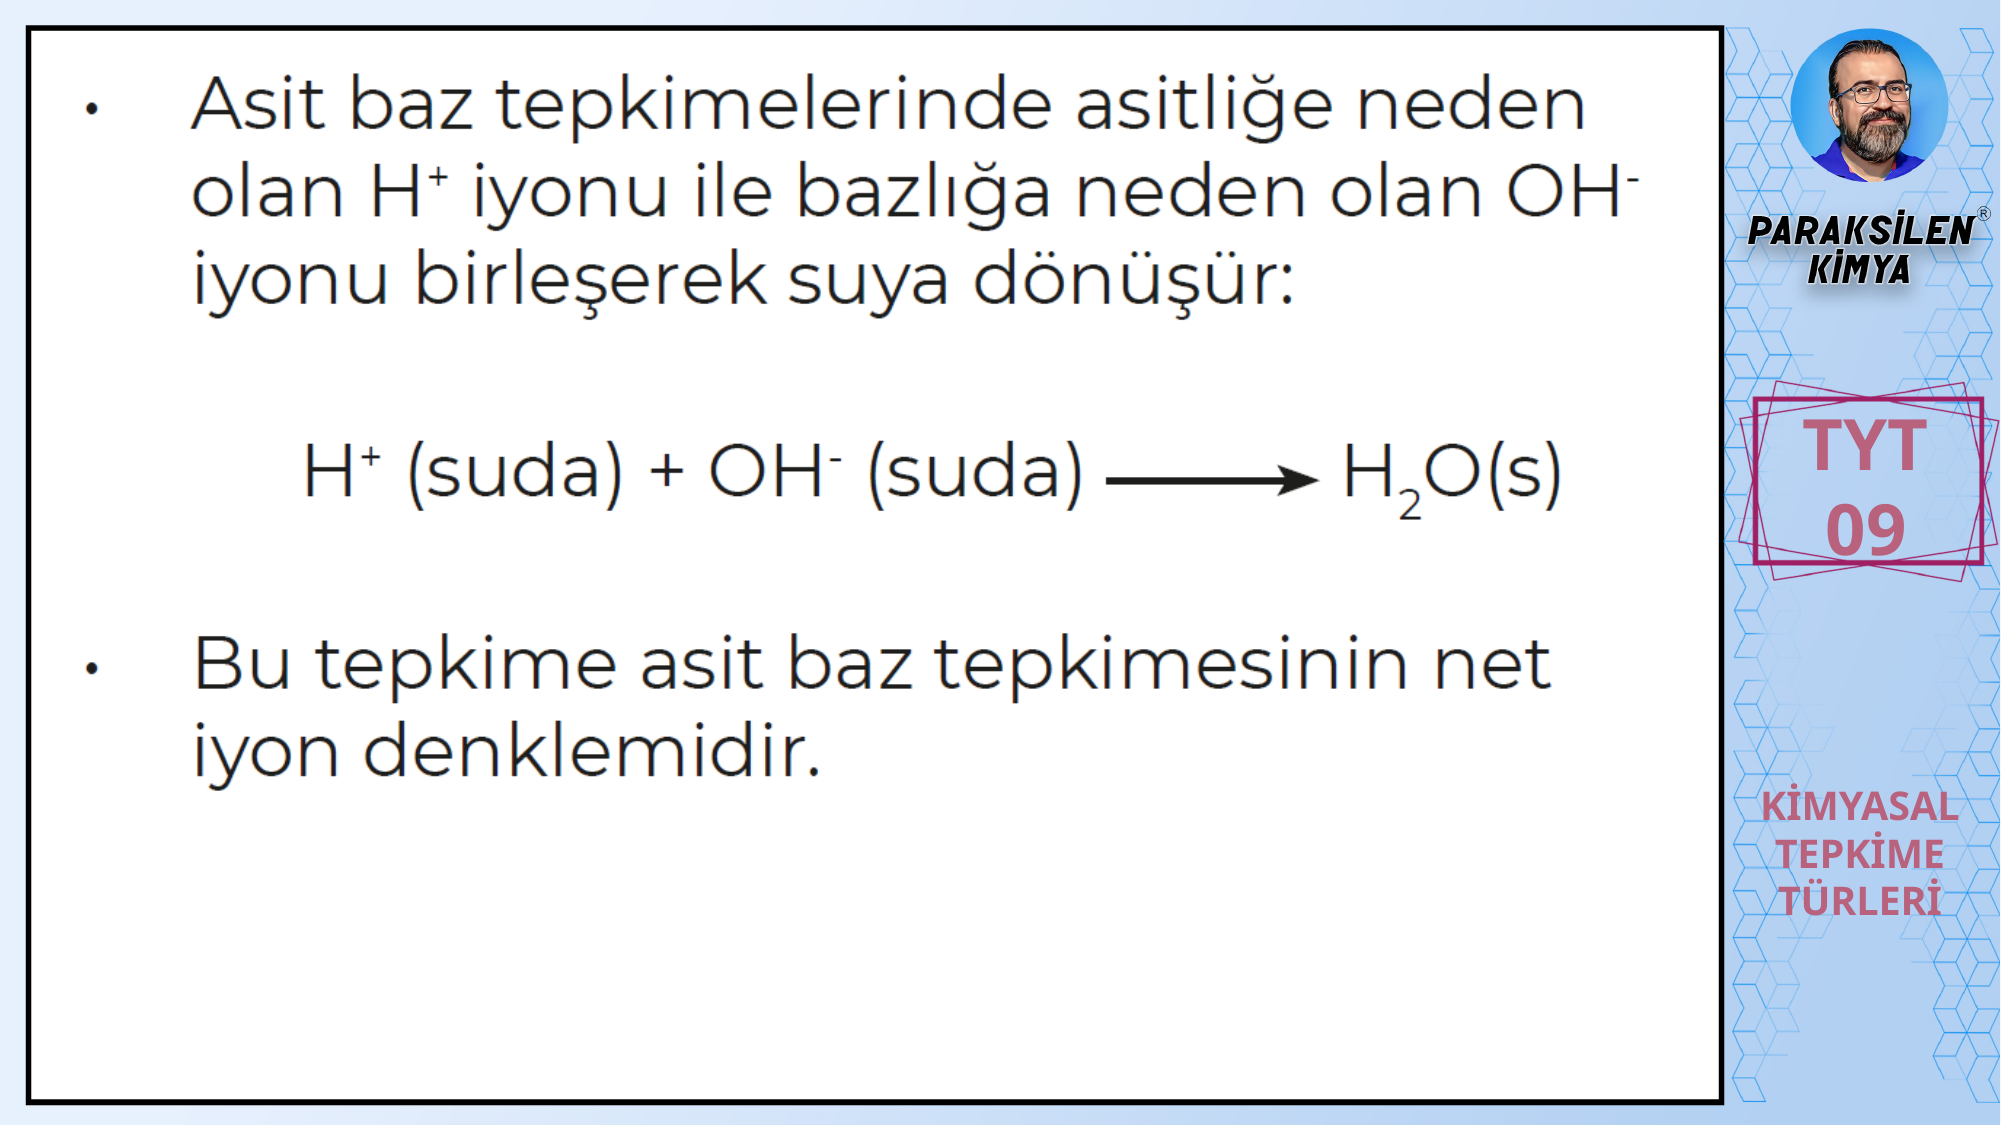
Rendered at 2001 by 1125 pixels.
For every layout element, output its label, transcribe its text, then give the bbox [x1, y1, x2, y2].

text_box KİMYASAL TEPKİME TÜRLERİ [1719, 773, 2000, 931]
picture [0, 0, 2001, 1125]
text_box TYT 09 [1755, 392, 1977, 577]
